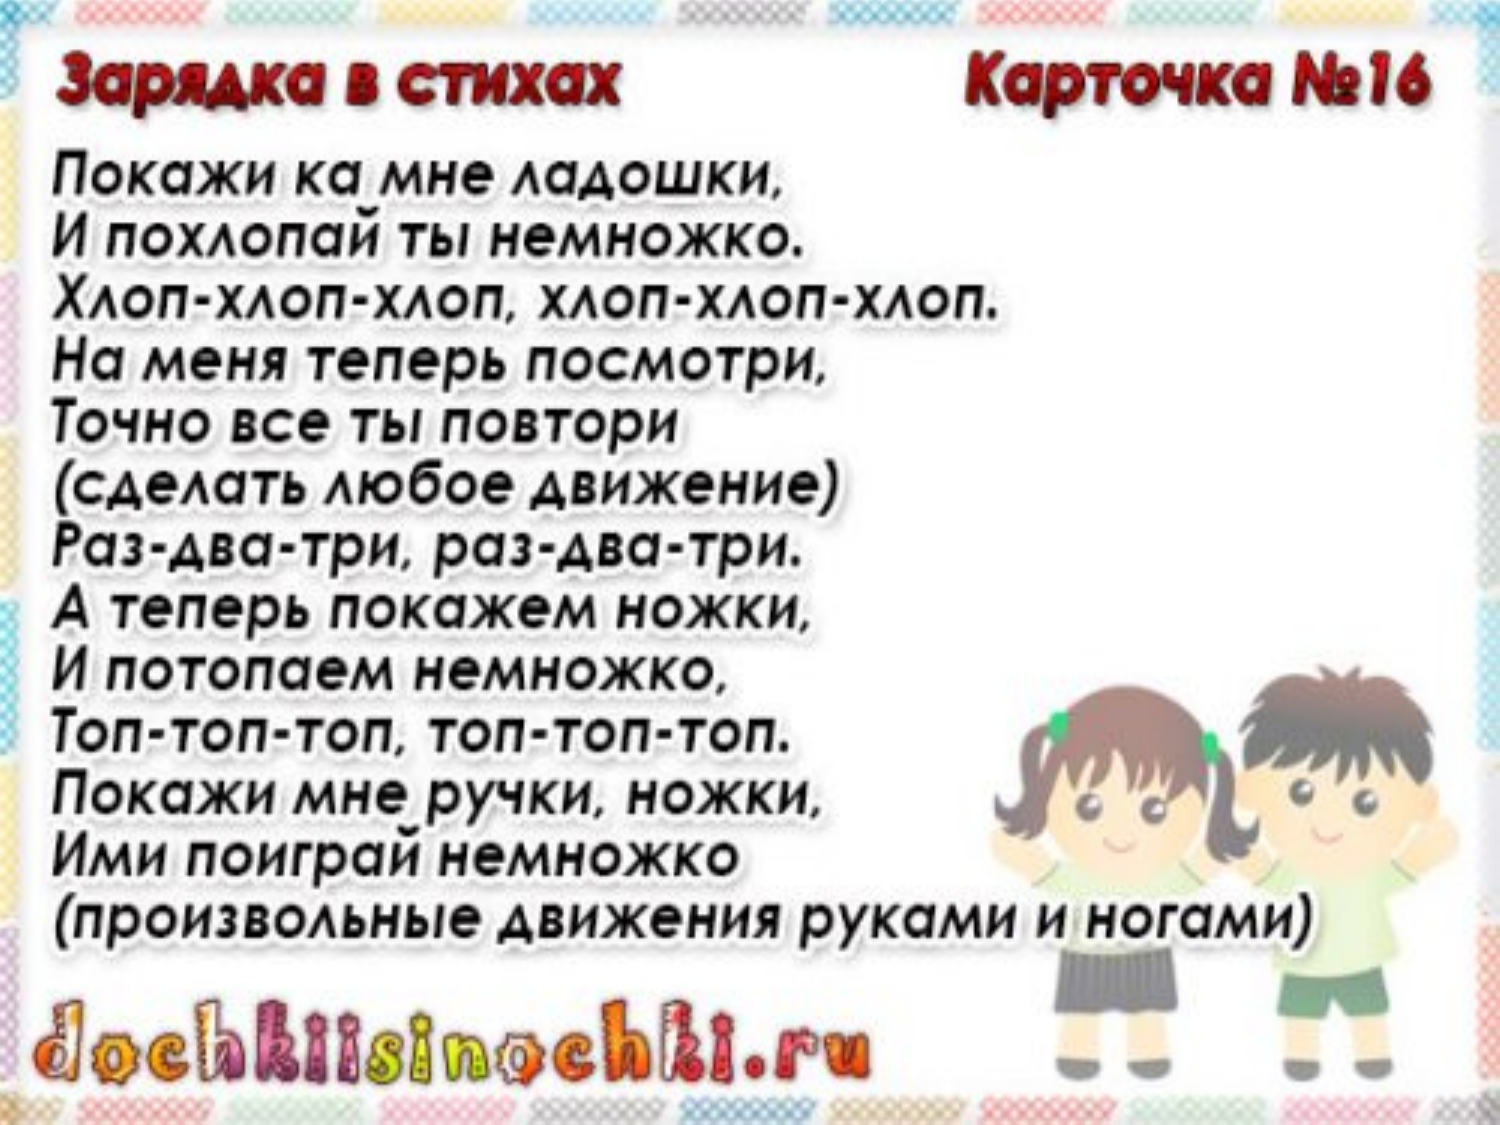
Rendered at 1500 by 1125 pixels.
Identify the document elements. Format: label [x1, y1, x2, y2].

list [0, 0, 1500, 1125]
